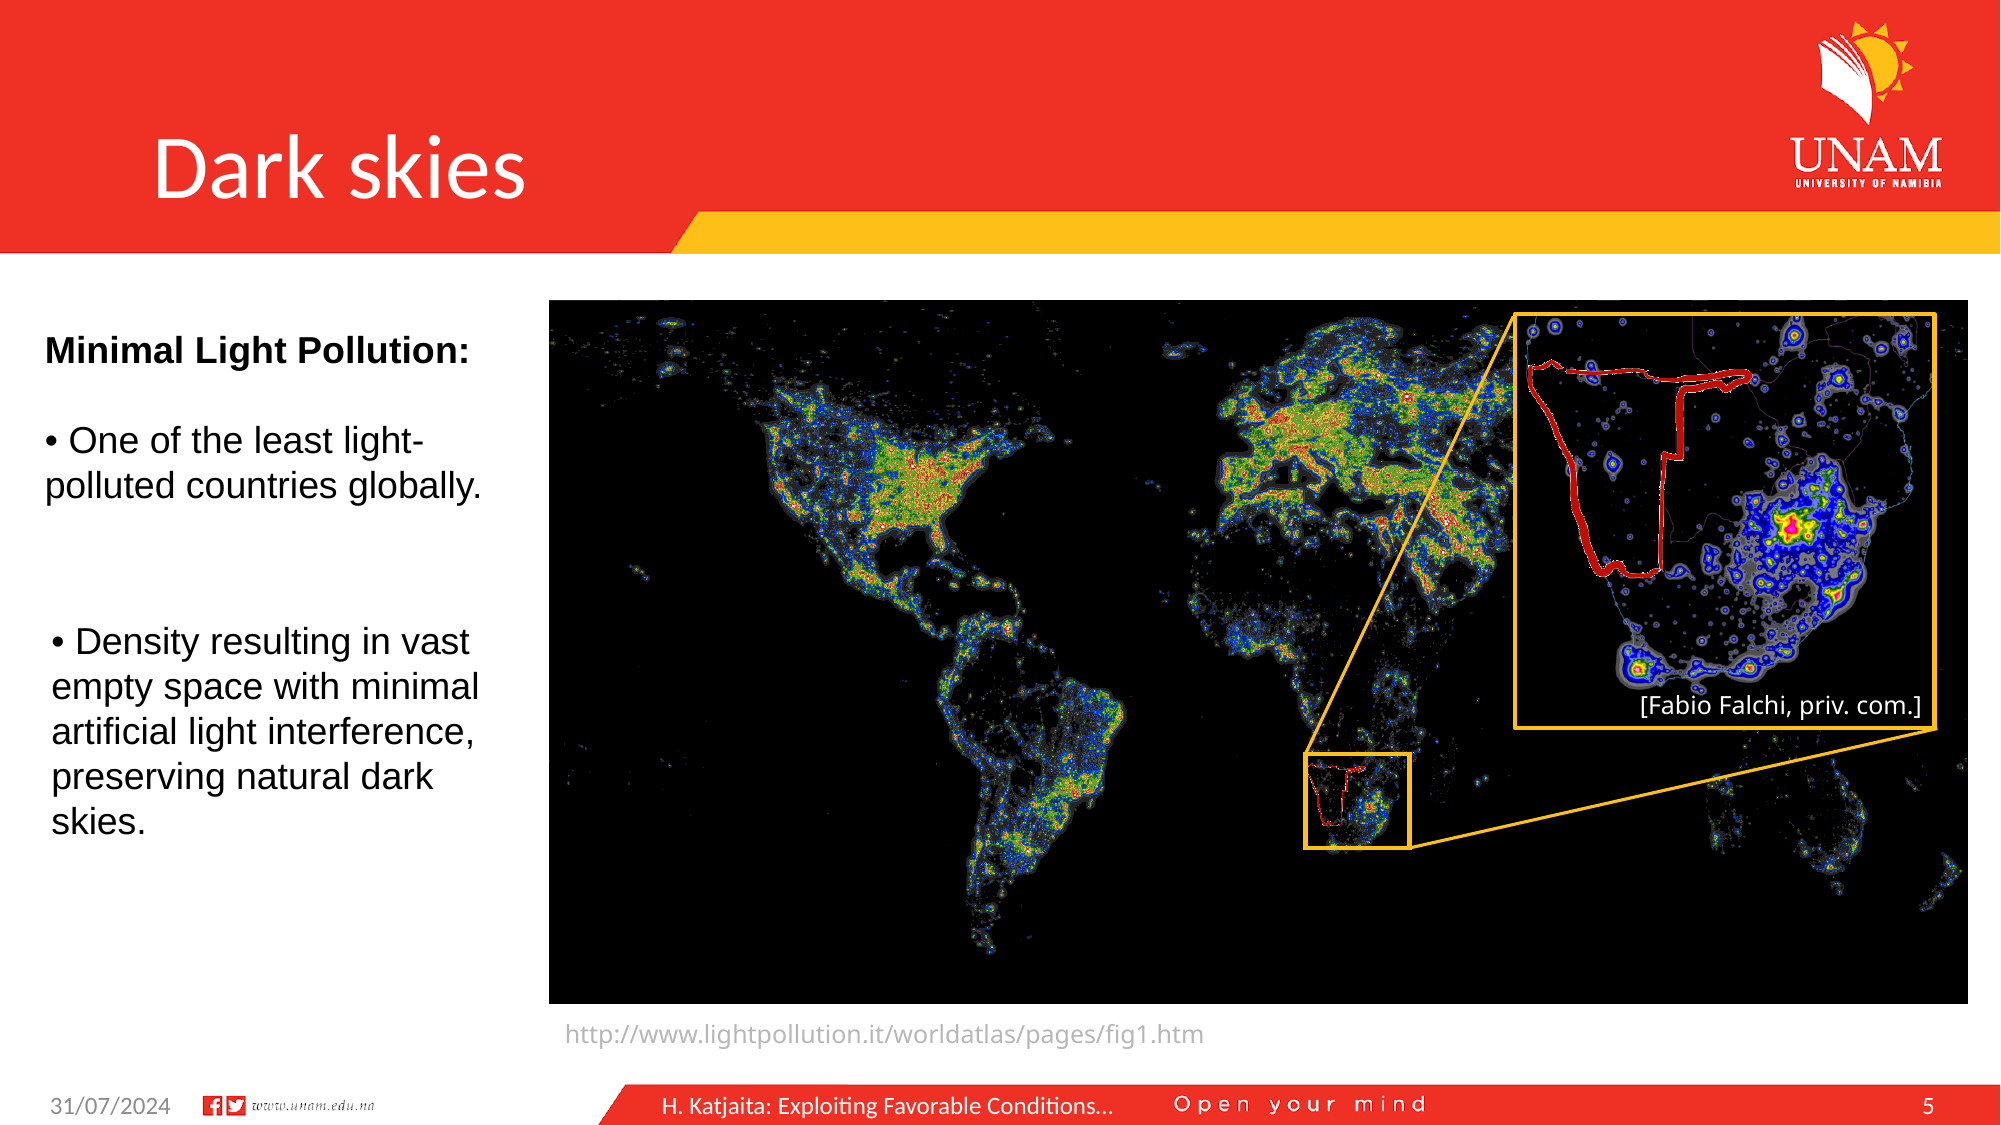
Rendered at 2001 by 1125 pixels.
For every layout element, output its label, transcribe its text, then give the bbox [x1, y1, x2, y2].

text_box Minimal Light Pollution: • One of the least light-polluted countries globally. [29, 311, 544, 599]
text_box • Density resulting in vast empty space with minimal artificial light interference, preserving natural dark skies. [36, 601, 544, 849]
slide_number ‹#› [1862, 1083, 1950, 1125]
footer H. Katjaita: Exploiting Favorable Conditions… [623, 1083, 1153, 1125]
picture [0, 0, 2001, 1125]
title Dark skies [137, 59, 1863, 278]
text_box http://www.lightpollution.it/worldatlas/pages/fig1.htm [549, 1010, 1853, 1071]
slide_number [34, 1083, 194, 1125]
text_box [1517, 316, 1938, 729]
